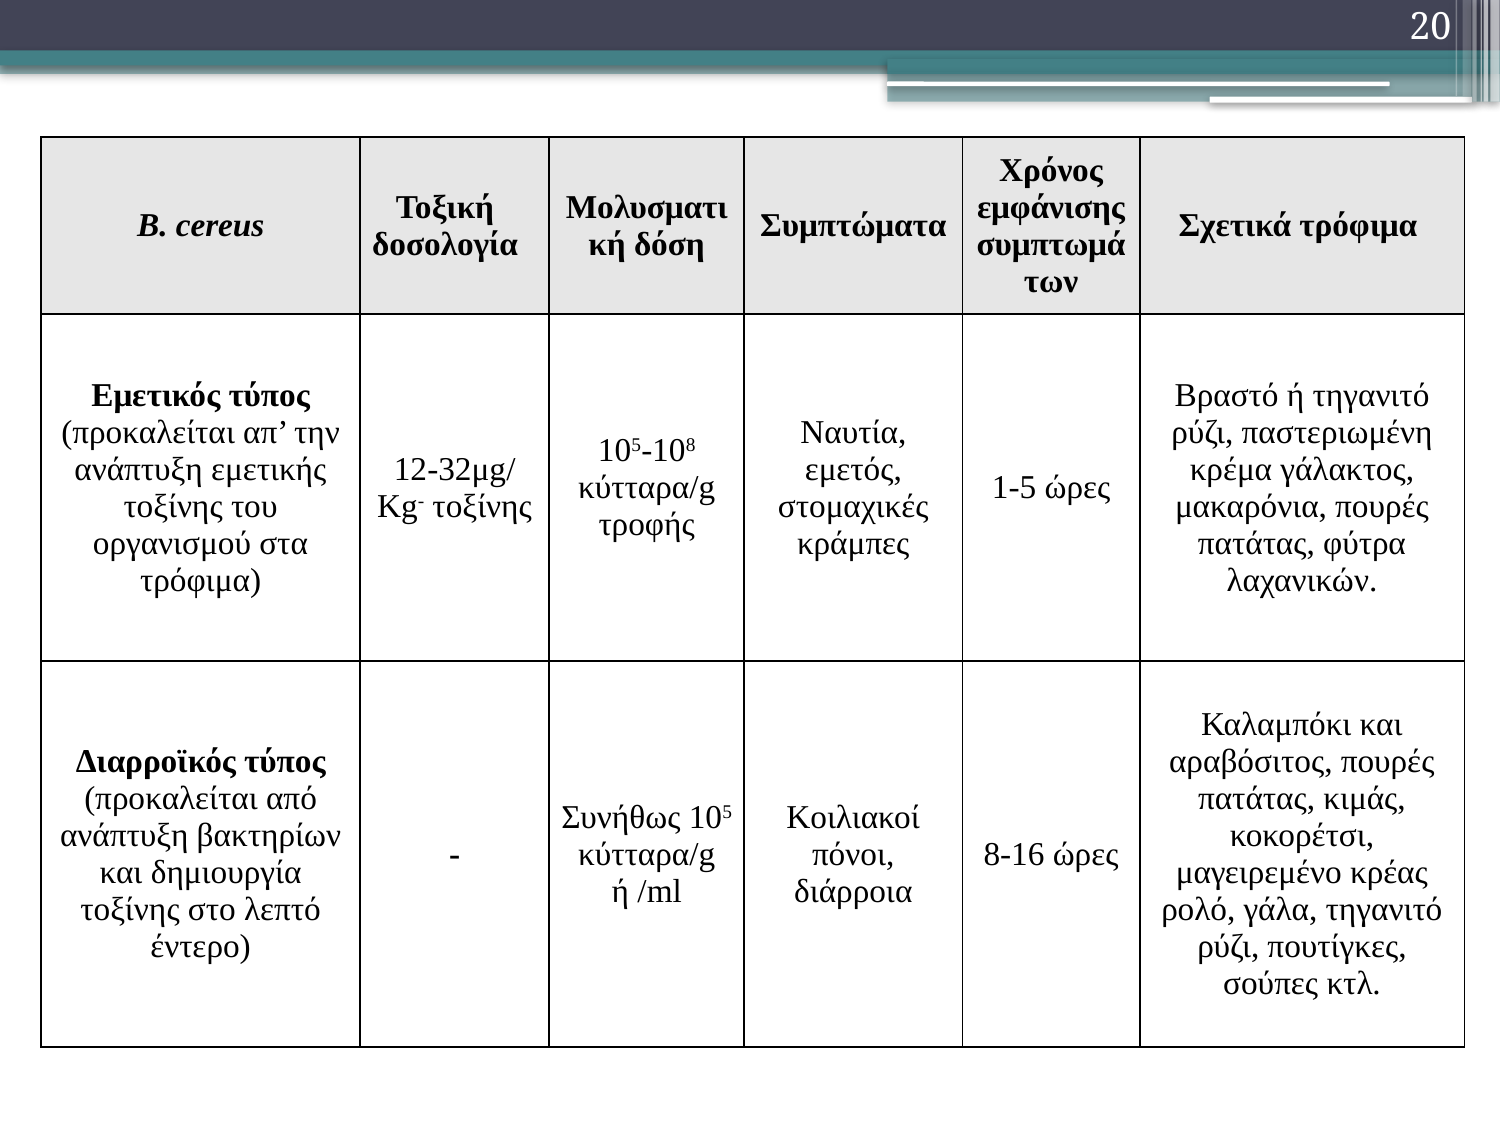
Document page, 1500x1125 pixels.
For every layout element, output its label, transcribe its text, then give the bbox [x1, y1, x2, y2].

table_cell Διαρροϊκός τύπος (προκαλείται από ανάπτυξη βακτηρίων και δημιουργία τοξίνης στο λεπτό έντερο) [42, 662, 359, 1046]
table_cell Εμετικός τύπος (προκαλείται απ’ την ανάπτυξη εμετικής τοξίνης του οργανισμού στα τρόφιμα) [42, 315, 359, 660]
table_cell Καλαμπόκι και αραβόσιτος, πουρές πατάτας, κιμάς, κοκορέτσι, μαγειρεμένο κρέας ρολό, γάλα, τηγανιτό ρύζι, πουτίγκες, σούπες κτλ. [1141, 662, 1464, 1046]
table_cell - [361, 662, 548, 1046]
table_cell 12-32μg/ Kg- τοξίνης [361, 315, 548, 660]
table_cell 1-5 ώρες [963, 315, 1139, 660]
table_cell Κοιλιακοί πόνοι, διάρροια [745, 662, 962, 1046]
table_cell Συνήθως 105 κύτταρα/g ή /ml [550, 662, 743, 1046]
table_cell 8-16 ώρες [963, 662, 1139, 1046]
table_cell Ναυτία, εμετός, στομαχικές κράμπες [745, 315, 962, 660]
table_cell Βραστό ή τηγανιτό ρύζι, παστεριωμένη κρέμα γάλακτος, μακαρόνια, πουρές πατάτας, φύτρα λαχανικών. [1141, 315, 1464, 660]
table_header B. cereus [42, 138, 359, 313]
slide_number 20 [1341, 0, 1466, 61]
table_cell 105-108 κύτταρα/g τροφής [550, 315, 743, 660]
table_header Χρόνος εμφάνισης συμπτωμάτων [963, 138, 1139, 313]
table_header Σχετικά τρόφιμα [1141, 138, 1464, 313]
table_header Τοξική δοσολογία [361, 138, 548, 313]
table_header Συμπτώματα [745, 138, 962, 313]
table_header Μολυσματική δόση [550, 138, 743, 313]
